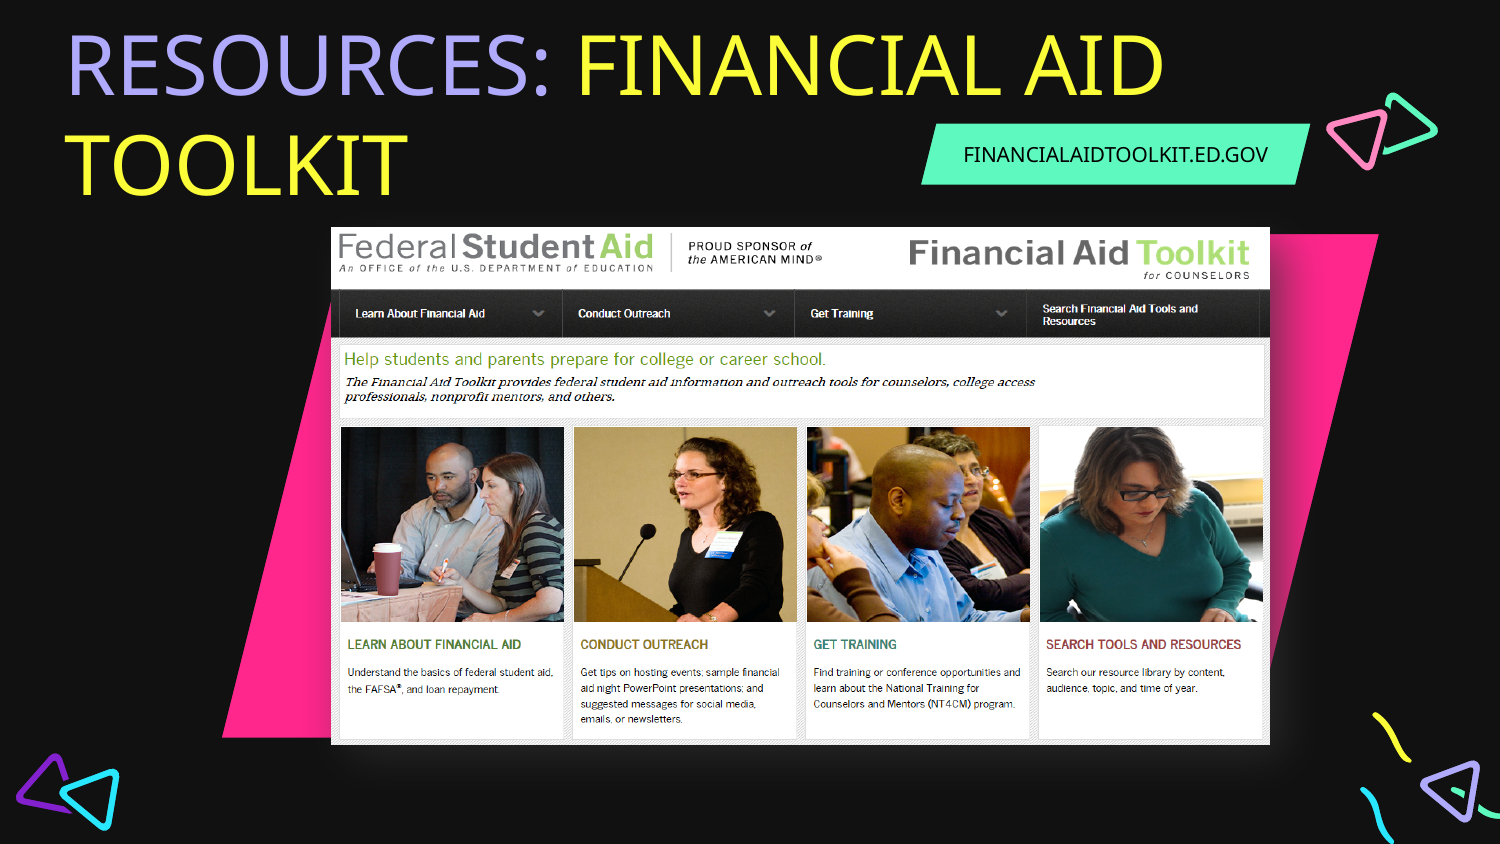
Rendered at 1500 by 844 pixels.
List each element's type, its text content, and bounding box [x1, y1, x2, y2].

text_box [1306, 231, 1382, 484]
title RESOURCES: FINANCIAL AID TOOLKIT [49, 66, 1314, 159]
text_box [918, 173, 1301, 187]
text_box FINANCIALAIDTOOLKIT.ED.GOV [918, 126, 1314, 173]
text_box [933, 121, 1314, 126]
picture [331, 226, 1270, 745]
text_box [218, 363, 314, 741]
